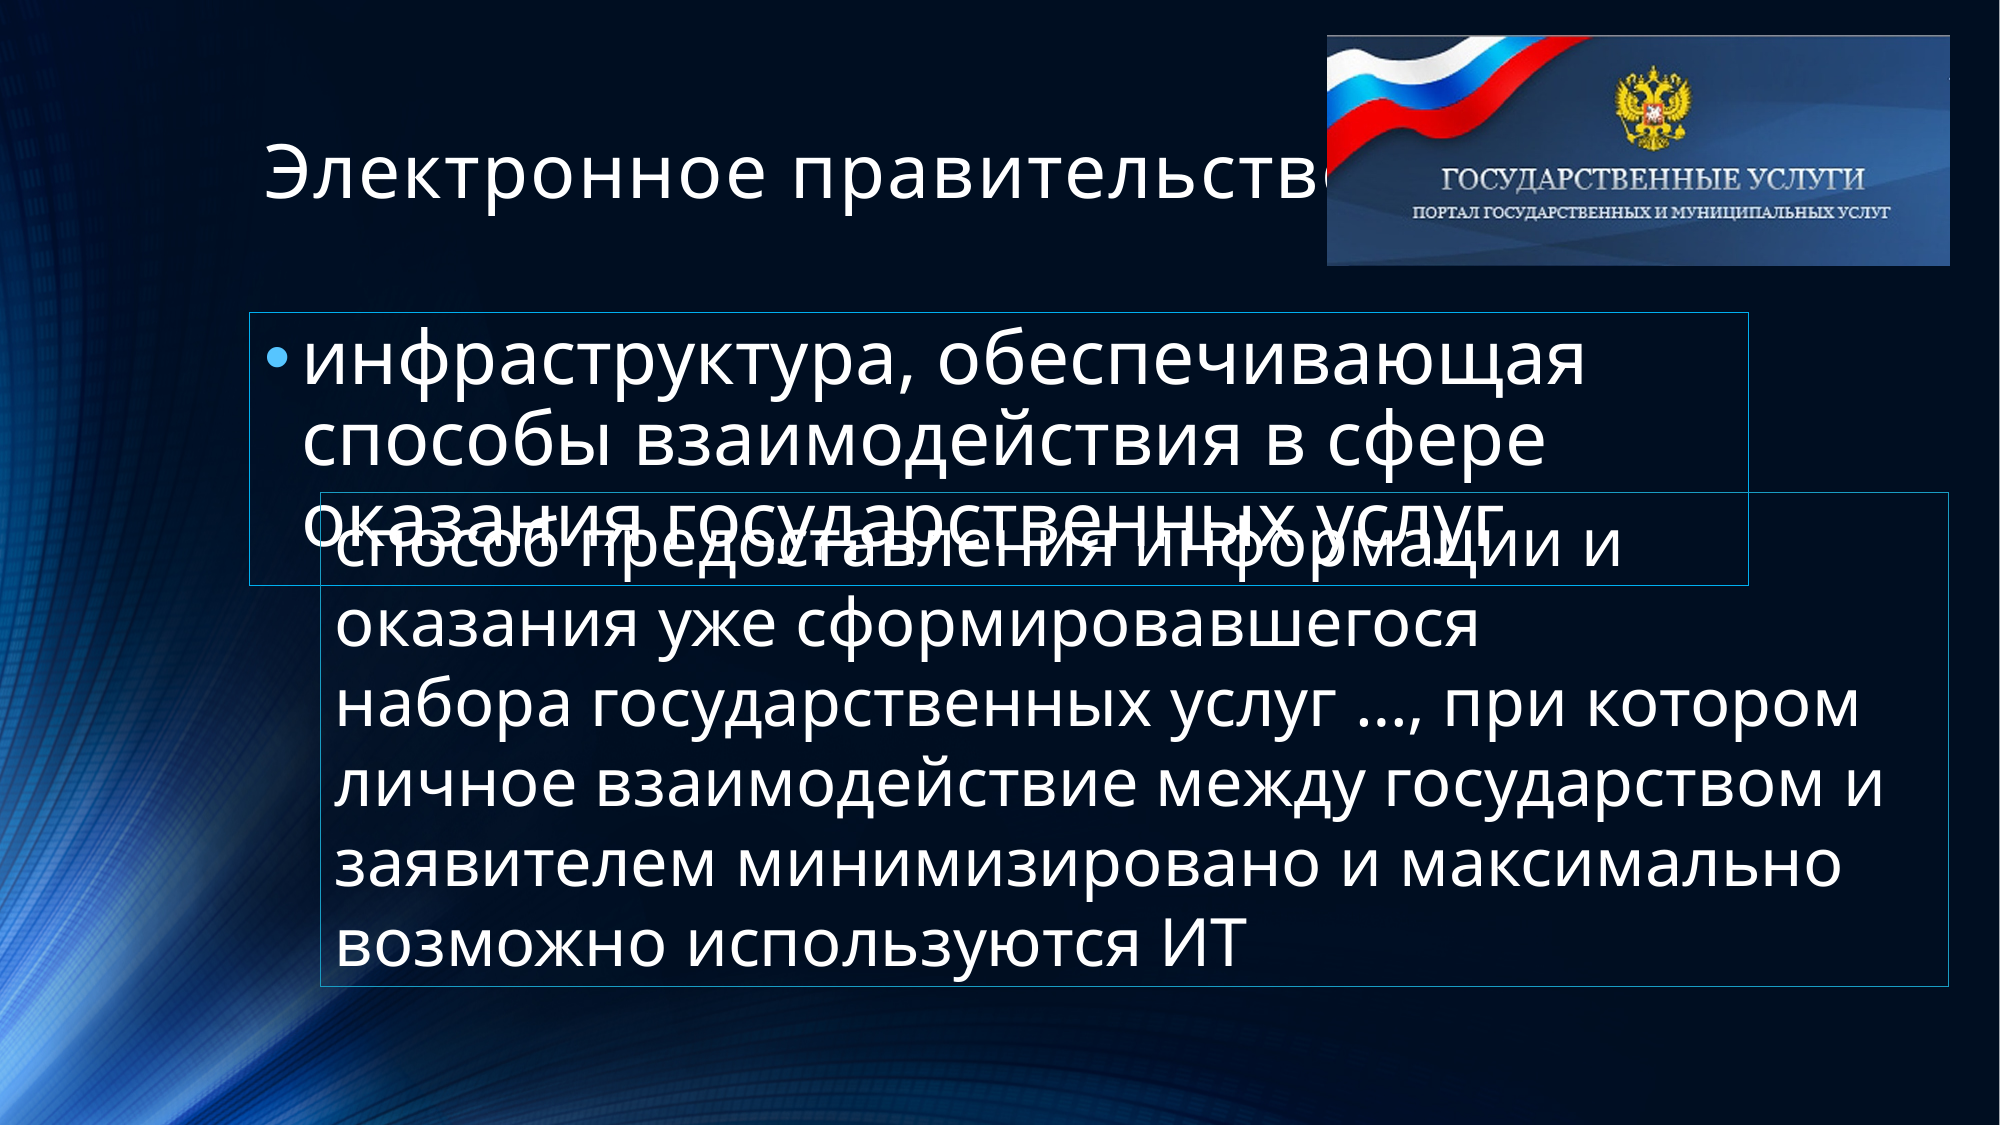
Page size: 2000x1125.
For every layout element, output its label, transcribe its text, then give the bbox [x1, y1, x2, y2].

list инфраструктура, обеспечивающая способы взаимодействия в сфере оказания государственных услуг [249, 312, 1749, 586]
text_box способ предоставления информации и оказания уже сформировавшегося набора государственных услуг …, при котором личное взаимодействие между государством и заявителем минимизировано и максимально возможно используются ИТ [320, 492, 1949, 987]
title Электронное правительство [249, 62, 1327, 223]
picture [0, 0, 2000, 1125]
